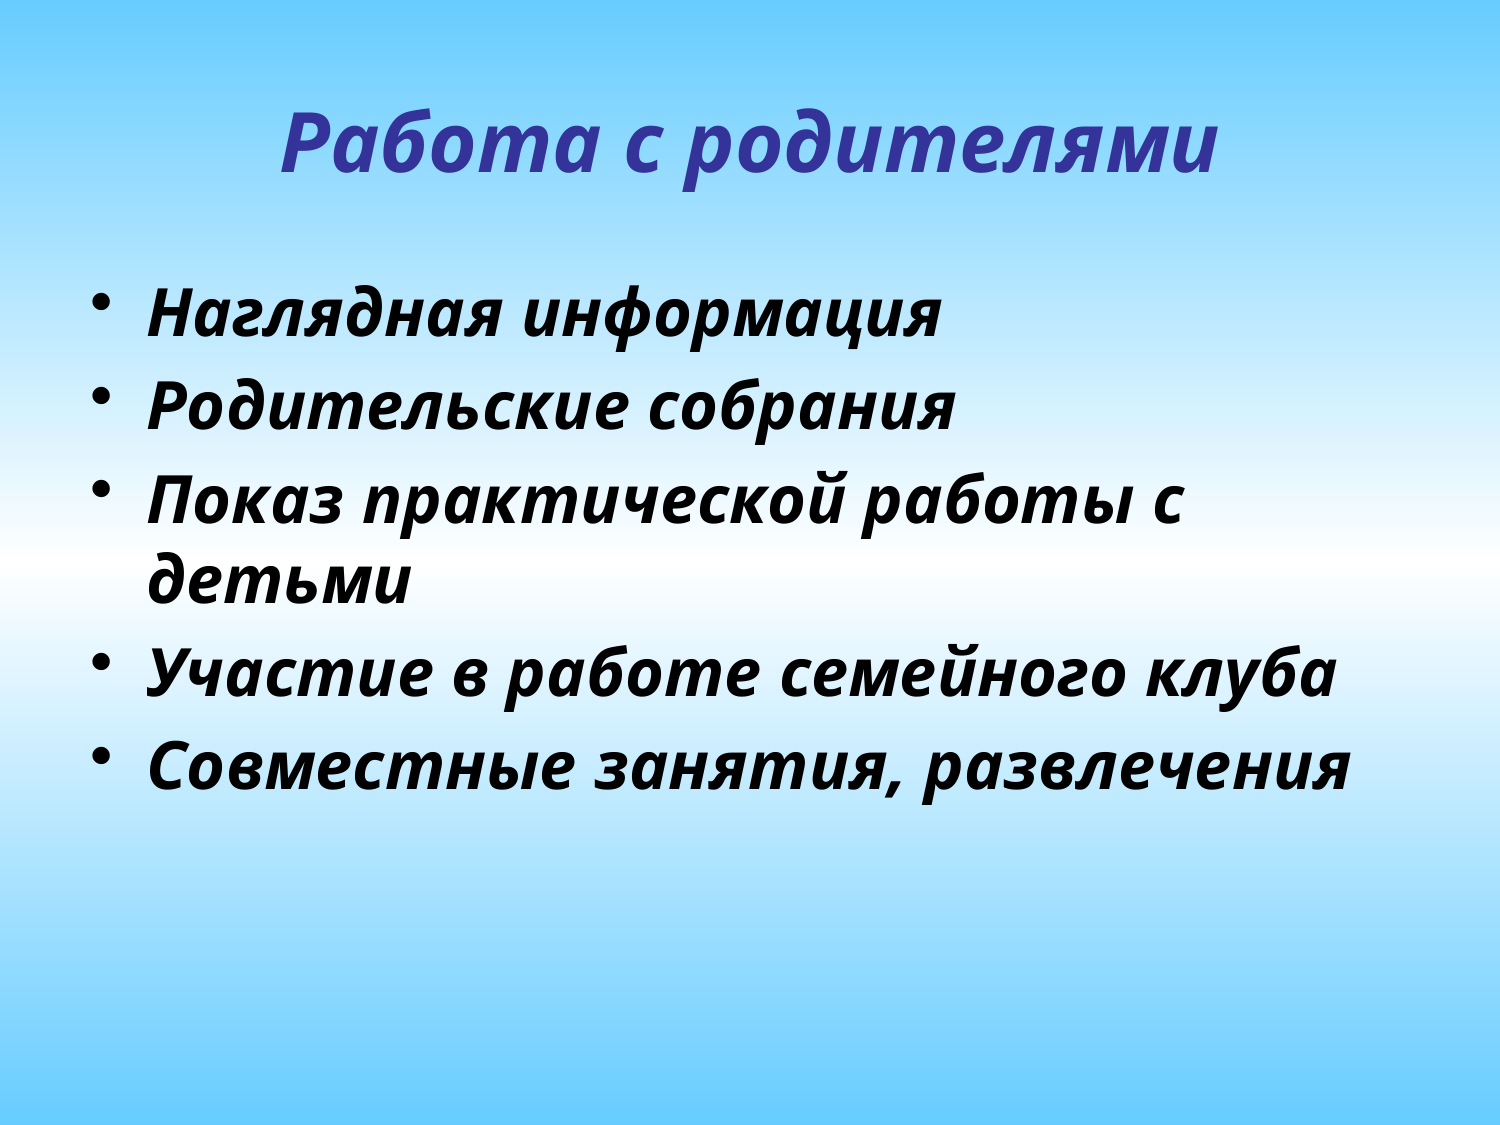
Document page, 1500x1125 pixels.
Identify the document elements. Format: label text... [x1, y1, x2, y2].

title Работа с родителями [74, 44, 1426, 233]
list Наглядная информация Родительские собрания Показ практической работы с детьми Участие в работе семейного клуба Совместные занятия, развлечения [74, 262, 1426, 1006]
